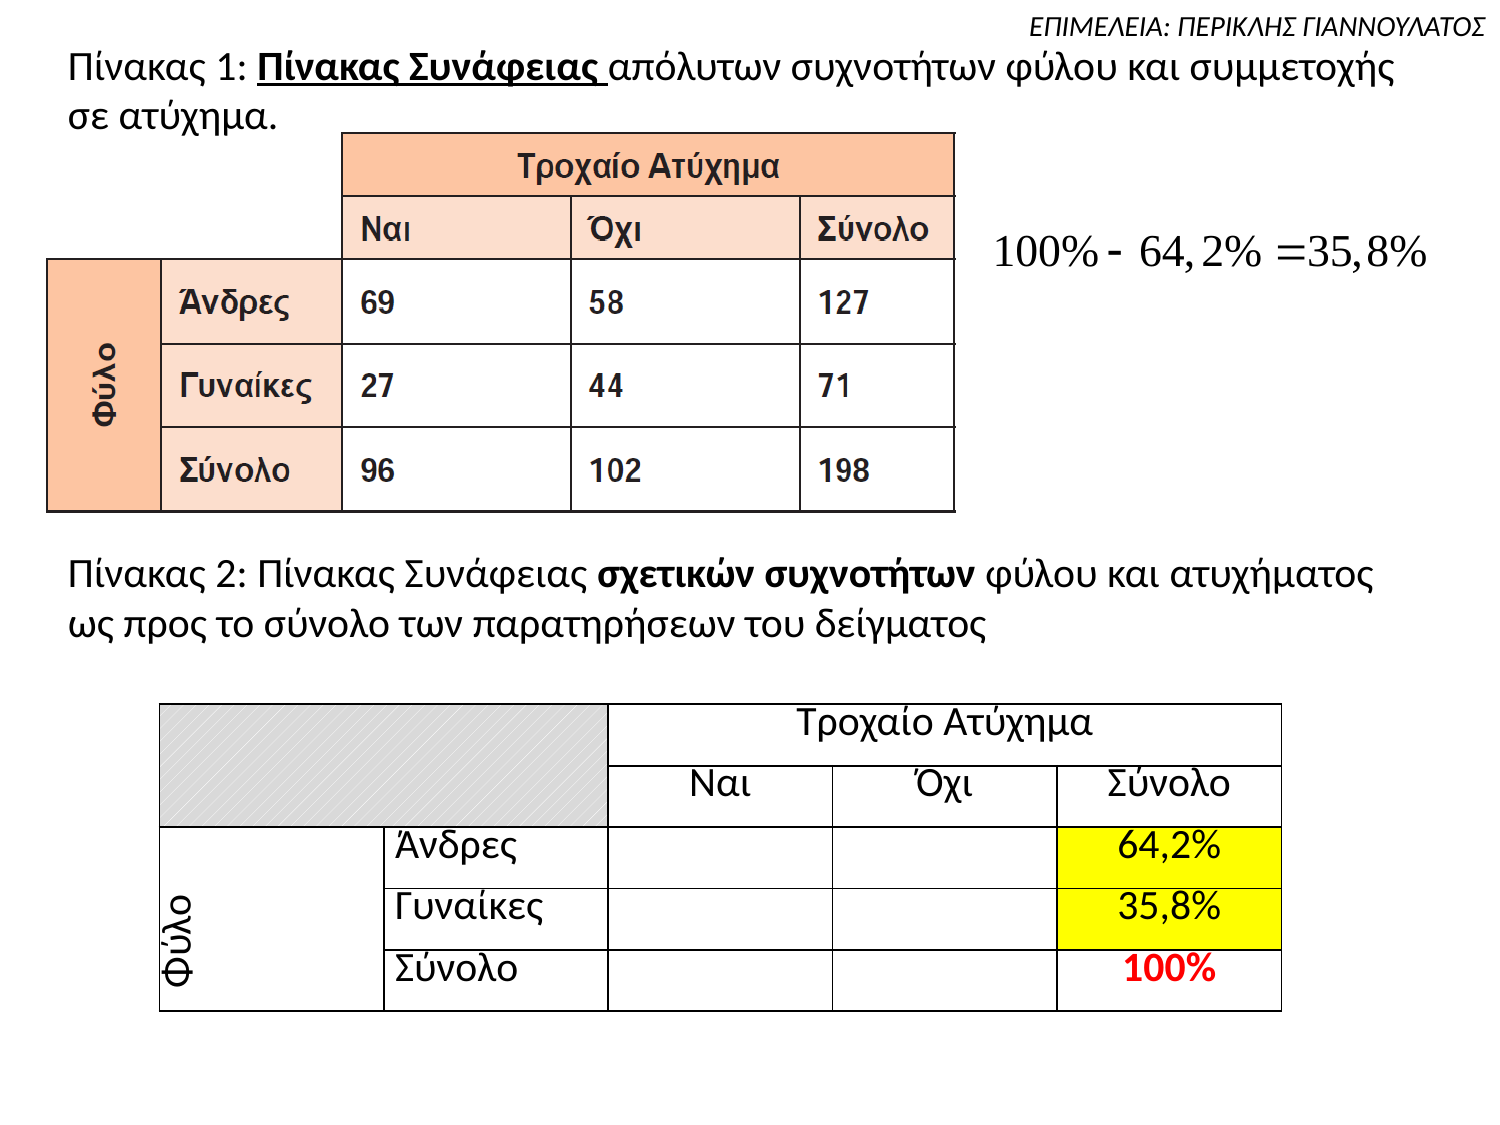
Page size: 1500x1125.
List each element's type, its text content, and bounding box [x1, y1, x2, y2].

table_cell Σύνολο [385, 951, 607, 1010]
table_cell Όχι [833, 767, 1056, 826]
table_cell Ναι [609, 767, 832, 826]
table_cell [609, 889, 832, 949]
table_cell [609, 951, 832, 1010]
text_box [990, 224, 1438, 286]
table_cell 35,8% [1058, 889, 1281, 949]
text_box Πίνακας 1: Πίνακας Συνάφειας απόλυτων συχνοτήτων φύλου και συμμετοχής σε ατύχημα. [53, 30, 1447, 146]
picture [0, 101, 1017, 540]
table_cell 100% [1058, 951, 1281, 1010]
table_cell Άνδρες [385, 828, 607, 888]
table_cell Φύλο [160, 828, 383, 1010]
text_box Πίνακας 2: Πίνακας Συνάφειας σχετικών συχνοτήτων φύλου και ατυχήματος ως προς το σύνολο των παρατηρήσεων του δείγματος [53, 538, 1424, 654]
table_cell [833, 828, 1056, 888]
table_header [160, 705, 607, 826]
table_cell [609, 828, 832, 888]
table_cell [833, 951, 1056, 1010]
table_cell 64,2% [1058, 828, 1281, 888]
table_cell Σύνολο [1058, 767, 1281, 826]
table_header Τροχαίο Ατύχημα [609, 705, 1281, 765]
table_cell Γυναίκες [385, 889, 607, 949]
table_cell [833, 889, 1056, 949]
